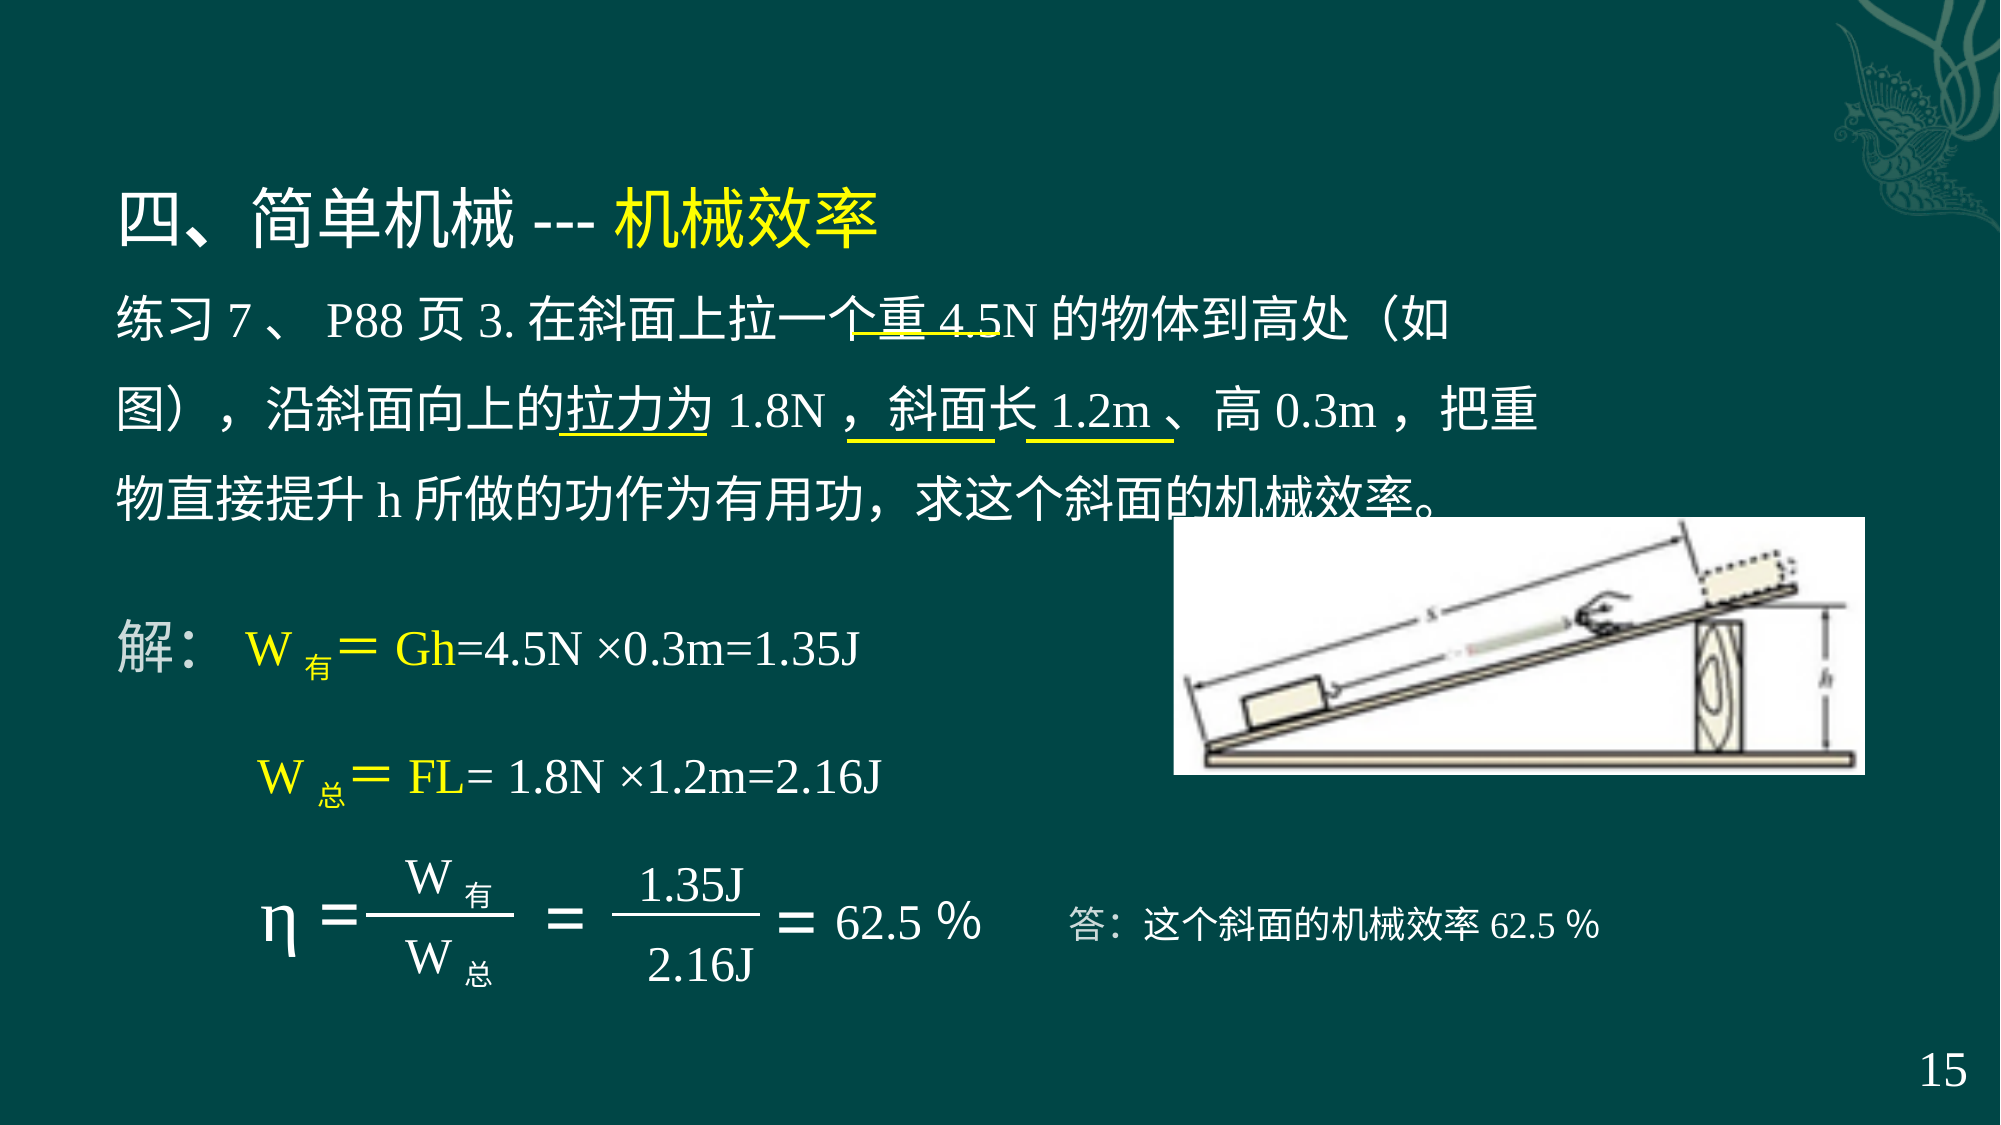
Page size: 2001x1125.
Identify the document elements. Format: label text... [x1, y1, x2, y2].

text_box 练习7、P88页3.在斜面上拉一个重4.5N的物体到高处（如图），沿斜面向上的拉力为1.8N，斜面长1.2m、高0.3m，把重物直接提升h所做的功作为有用功，求这个斜面的机械效率。 [100, 249, 1557, 535]
text_box W有 [390, 836, 509, 914]
text_box W有＝Gh=4.5N ×0.3m=1.35J [230, 608, 951, 692]
picture [1173, 517, 1865, 775]
text_box 2.16J [632, 923, 770, 999]
text_box η = [245, 858, 390, 964]
text_box 15 [1903, 1029, 1984, 1104]
text_box [0, 0, 2000, 75]
text_box W总 [390, 916, 509, 999]
text_box W总＝FL= 1.8N ×1.2m=2.16J [230, 736, 1238, 820]
text_box = [529, 862, 651, 968]
picture [1834, 75, 2000, 235]
text_box 四、简单机械---机械效率 [101, 129, 1128, 249]
text_box 1.35J [623, 915, 760, 919]
text_box 1.35J [623, 843, 761, 914]
text_box 62.5％ [820, 881, 1000, 957]
text_box = [760, 866, 882, 972]
text_box 答：这个斜面的机械效率62.5％ [1053, 893, 1842, 1005]
text_box 解： [101, 603, 211, 688]
